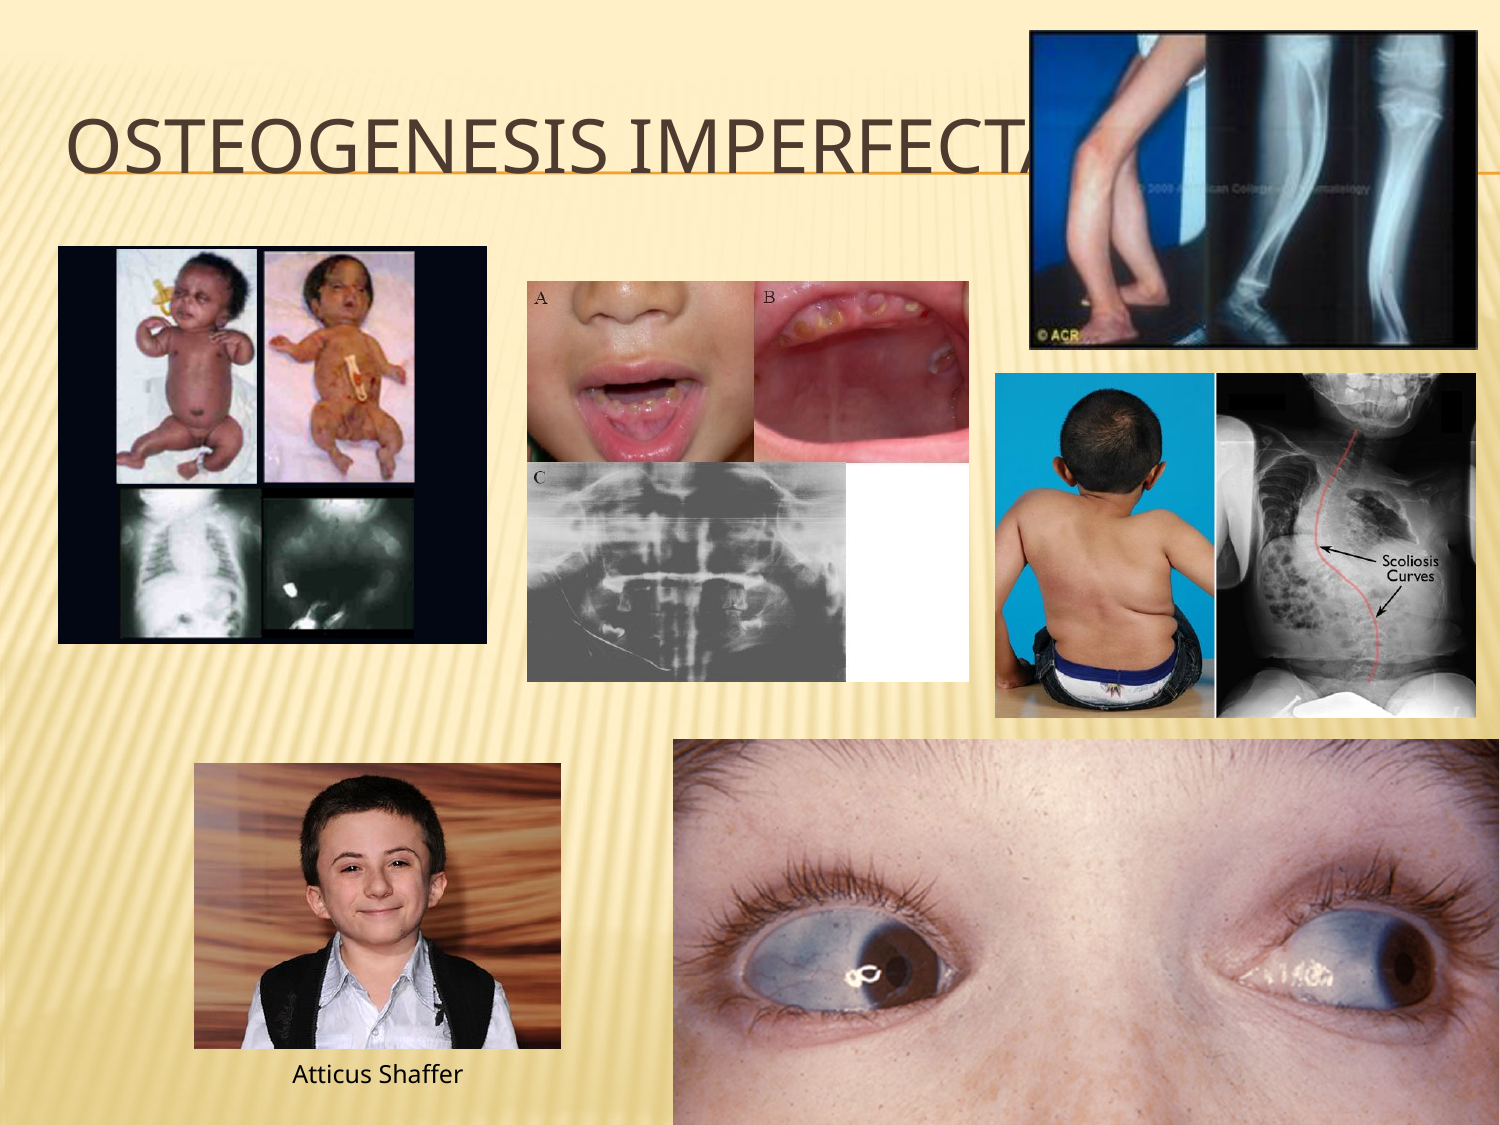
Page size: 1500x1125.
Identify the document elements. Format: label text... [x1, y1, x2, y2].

picture [995, 373, 1476, 719]
picture [673, 739, 1500, 1125]
picture [527, 280, 970, 682]
text_box Atticus Shaffer [241, 1067, 515, 1097]
picture [194, 762, 562, 1049]
picture [1029, 30, 1478, 351]
title Osteogenesis imperfecta [50, 75, 1019, 213]
picture [58, 245, 488, 644]
